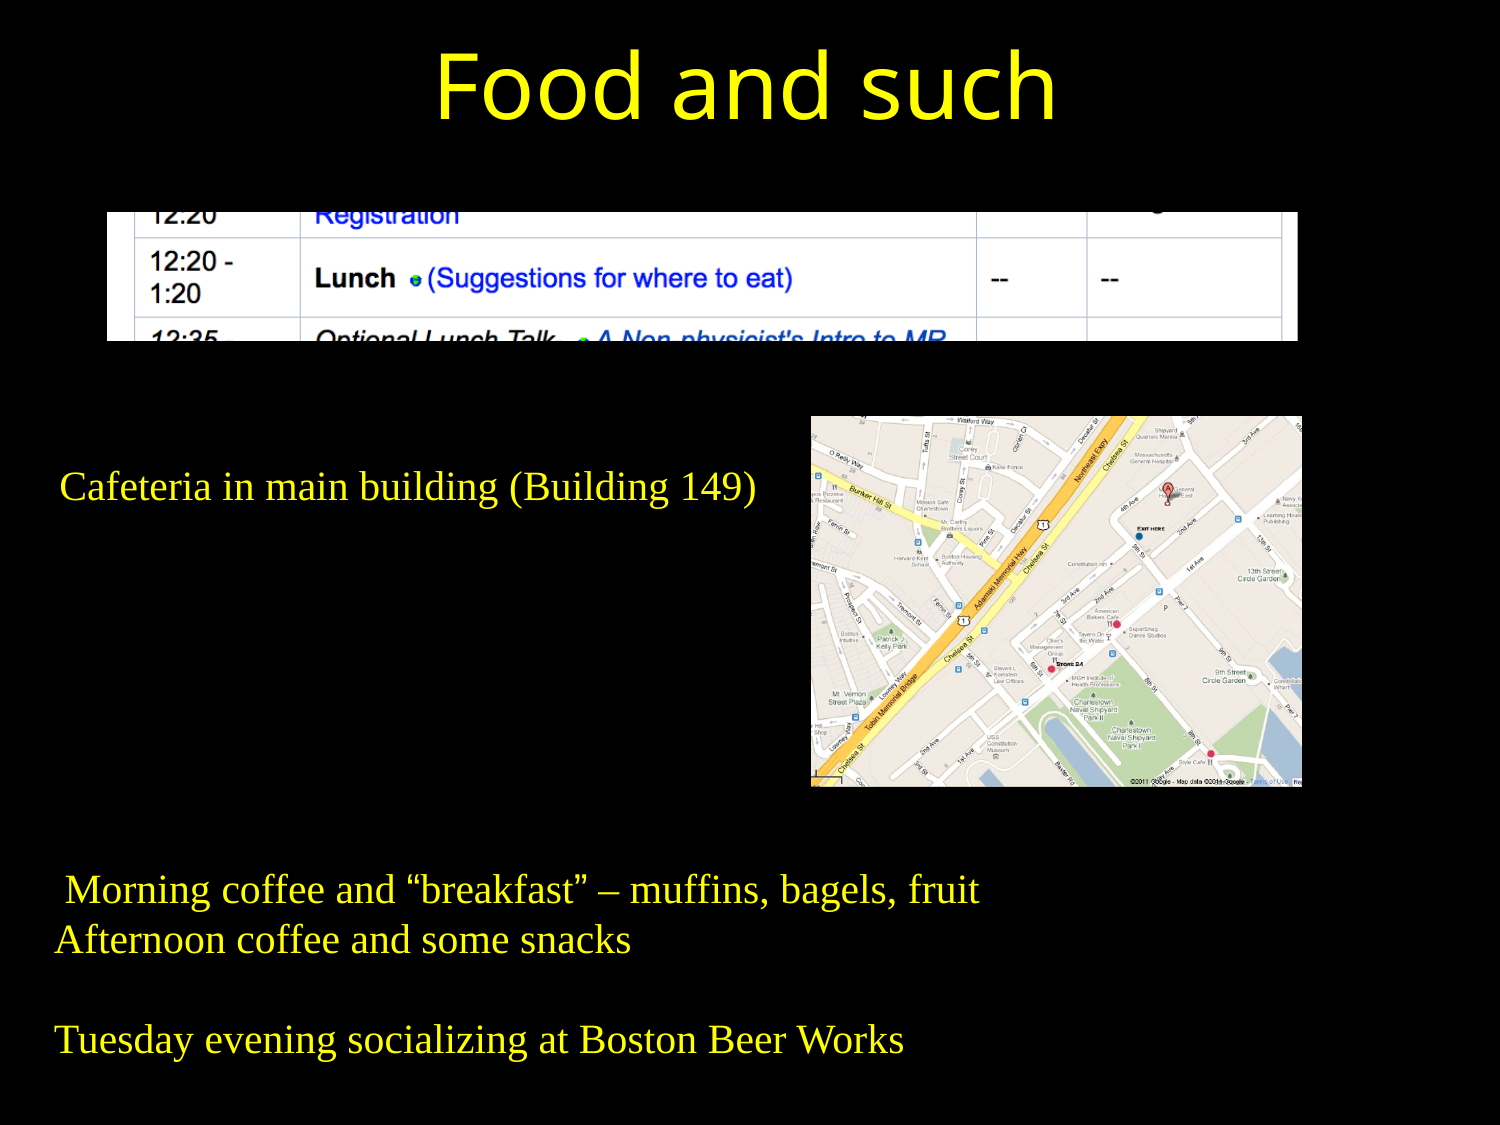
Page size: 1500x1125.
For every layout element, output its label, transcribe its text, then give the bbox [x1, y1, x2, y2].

picture [811, 416, 1302, 787]
text_box Food and such [112, 0, 1388, 197]
picture [106, 212, 1298, 341]
text_box Morning coffee and “breakfast” – muffins, bagels, fruit Afternoon coffee and some snacks Tuesday evening socializing at Boston Beer Works [47, 861, 987, 1063]
text_box Cafeteria in main building (Building 149) [52, 459, 764, 510]
